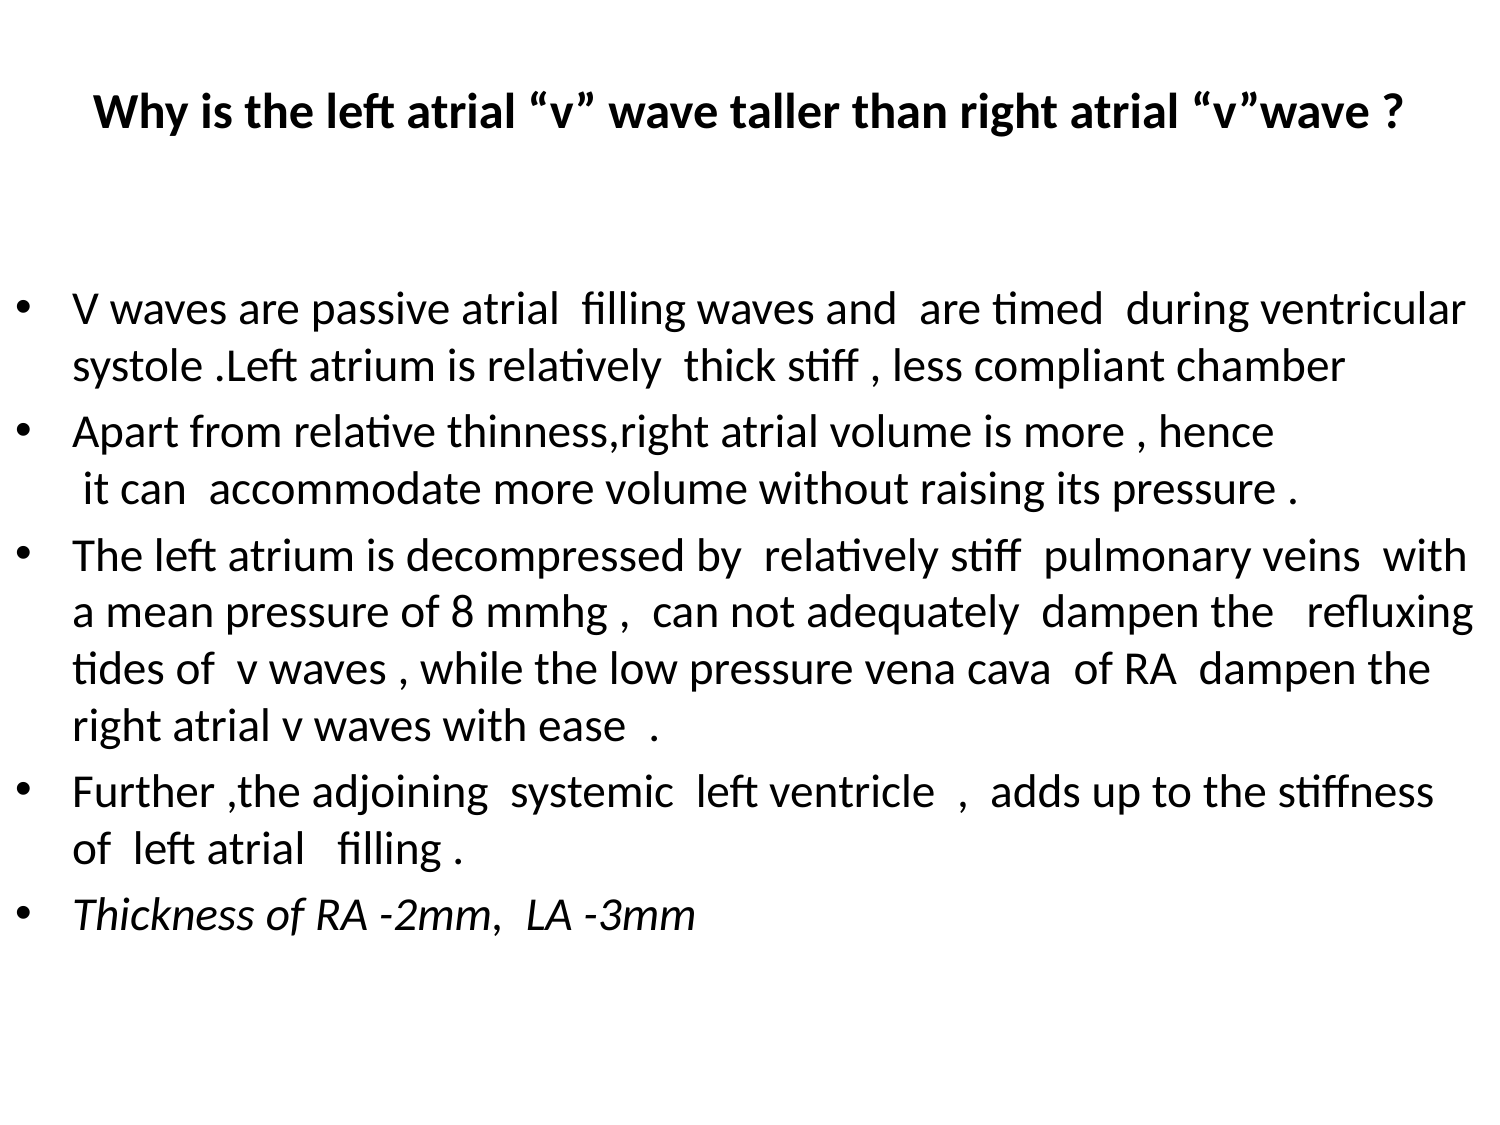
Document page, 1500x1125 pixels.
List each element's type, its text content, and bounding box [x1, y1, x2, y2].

title Why is the left atrial “v” wave taller than right atrial “v”wave ? [75, 45, 1425, 233]
list V waves are passive atrial filling waves and are timed during ventricular systole .Left atrium is relatively thick stiff , less compliant chamber Apart from relative thinness,right atrial volume is more , hence it can accommodate more volume without raising its pressure . The left atrium is decompressed by relatively stiff pulmonary veins with a mean pressure of 8 mmhg , can not adequately dampen the refluxing tides of v waves , while the low pressure vena cava of RA dampen the right atrial v waves with ease . Further ,the adjoining systemic left ventricle , adds up to the stiffness of left atrial filling . Thickness of RA -2mm, LA -3mm [0, 270, 1500, 1013]
